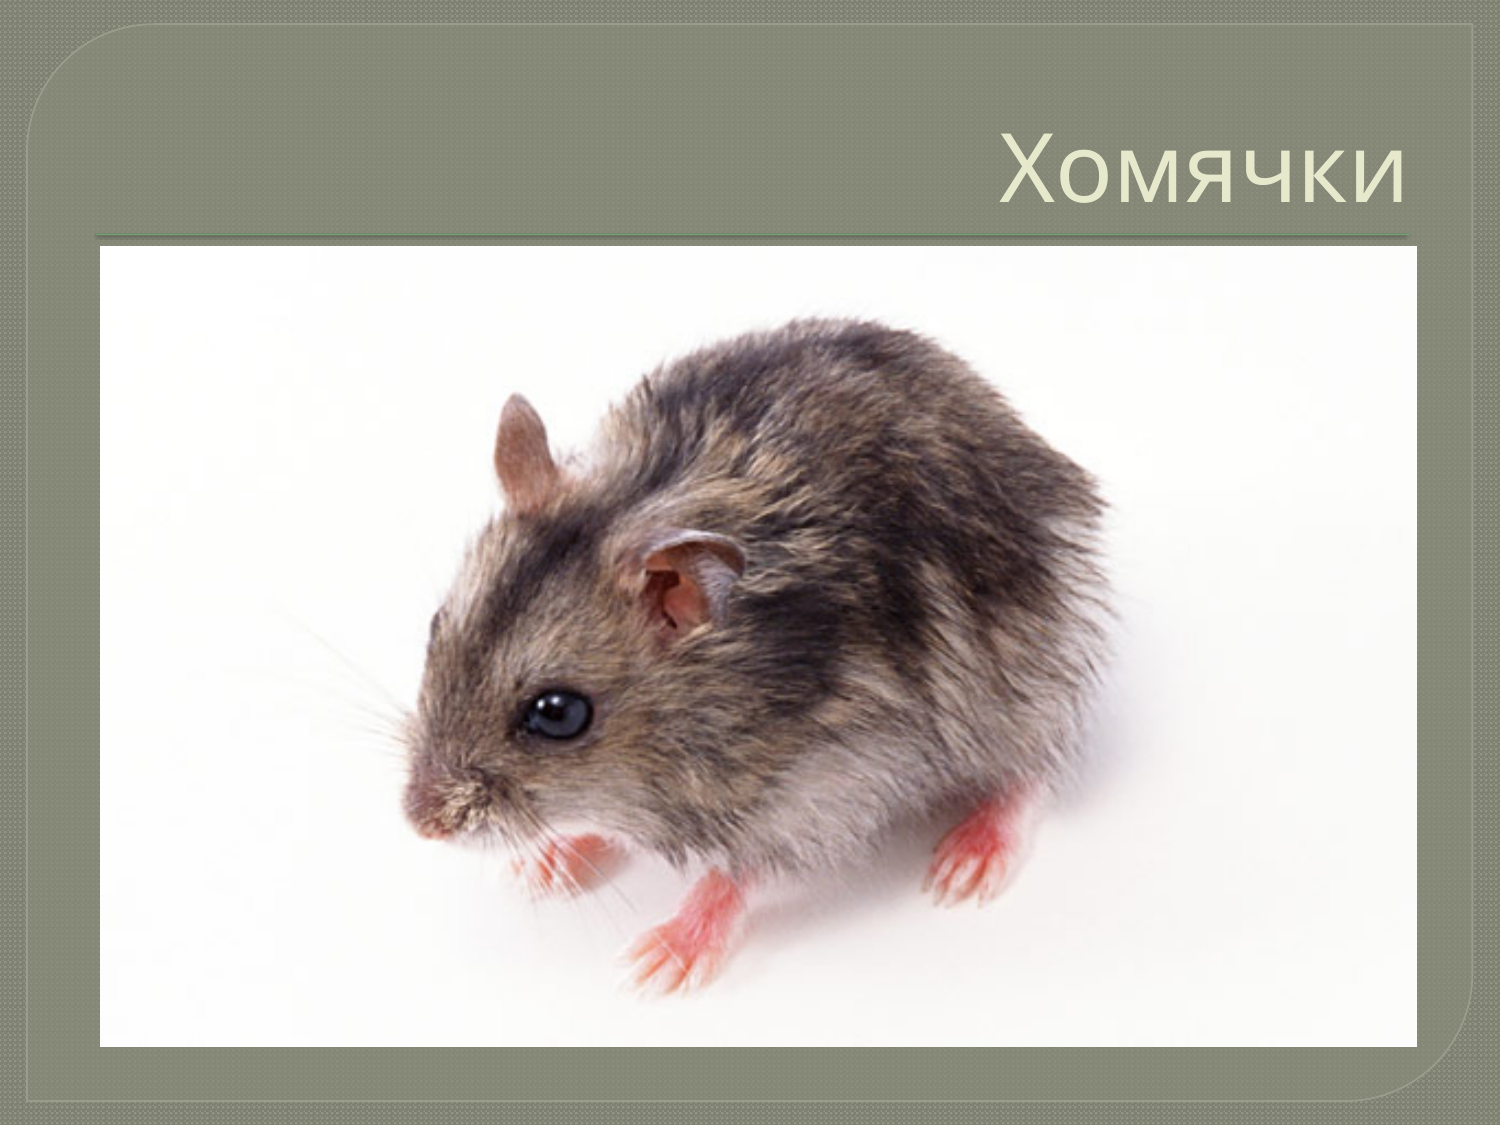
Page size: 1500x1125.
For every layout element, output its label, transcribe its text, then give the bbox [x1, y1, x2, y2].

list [100, 245, 1417, 1048]
title Хомячки [75, 41, 1425, 230]
